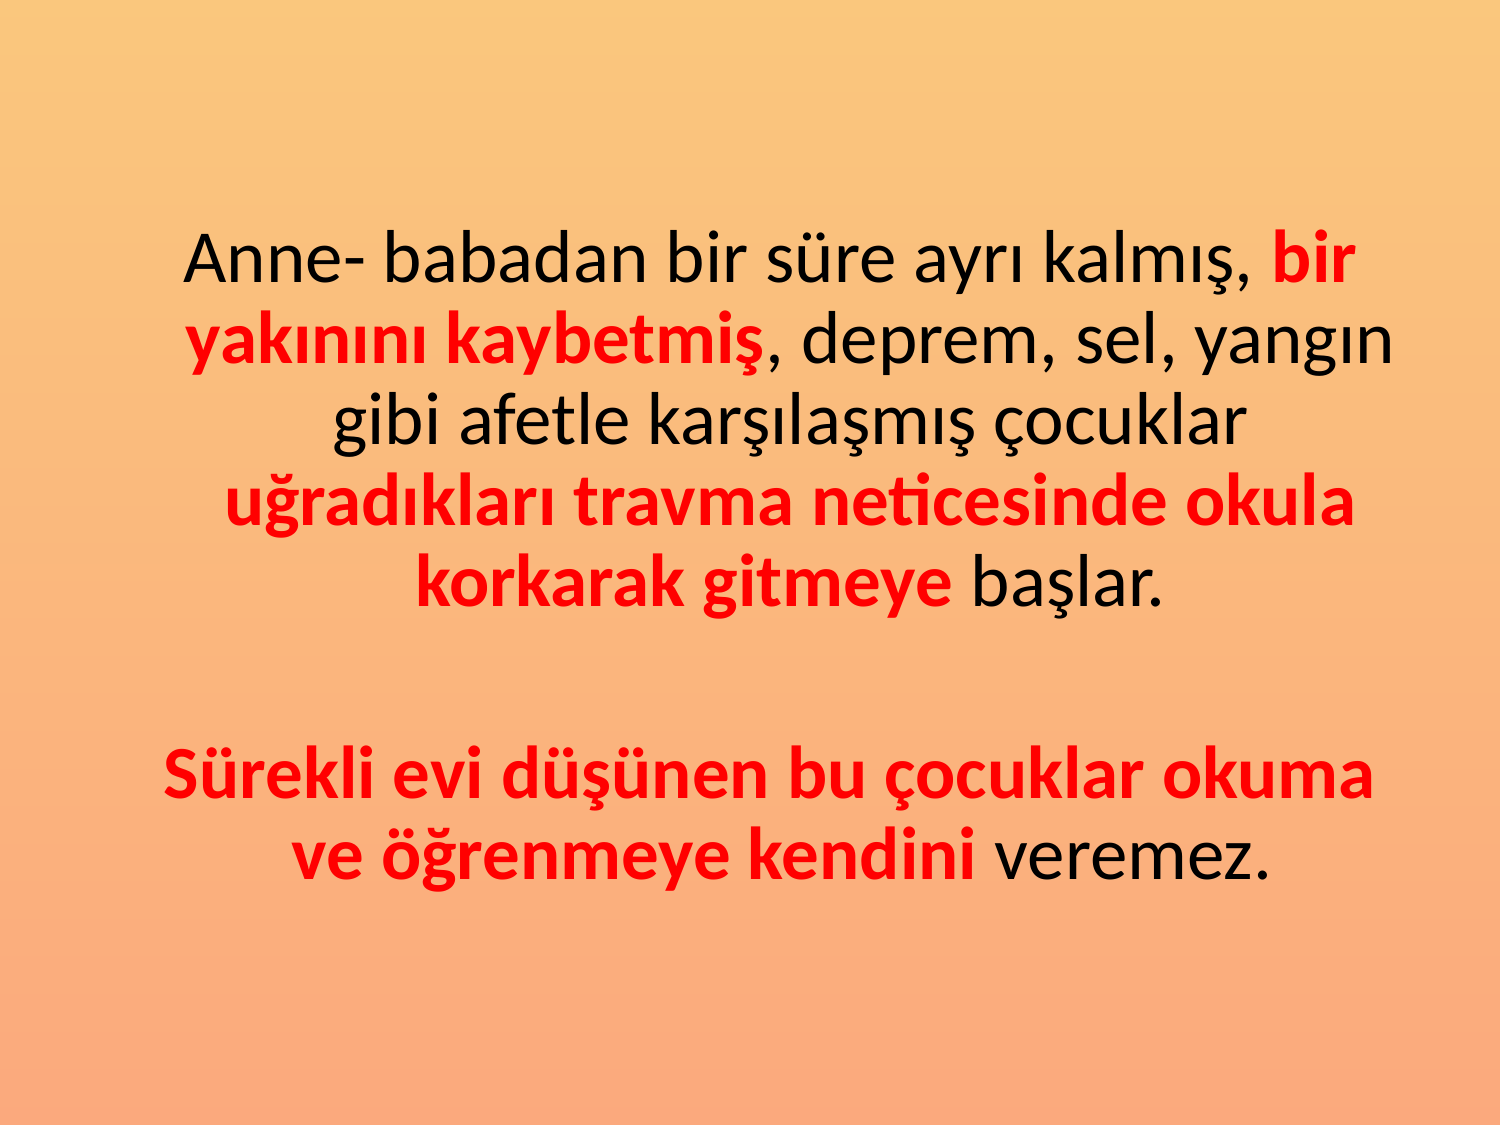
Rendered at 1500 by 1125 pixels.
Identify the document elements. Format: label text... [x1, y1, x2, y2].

text_box Anne- babadan bir süre ayrı kalmış, bir yakınını kaybetmiş, deprem, sel, yangın gibi afetle karşılaşmış çocuklar uğradıkları travma neticesinde okula korkarak gitmeye başlar. Sürekli evi düşünen bu çocuklar okuma ve öğrenmeye kendini veremez. [46, 105, 1430, 1020]
